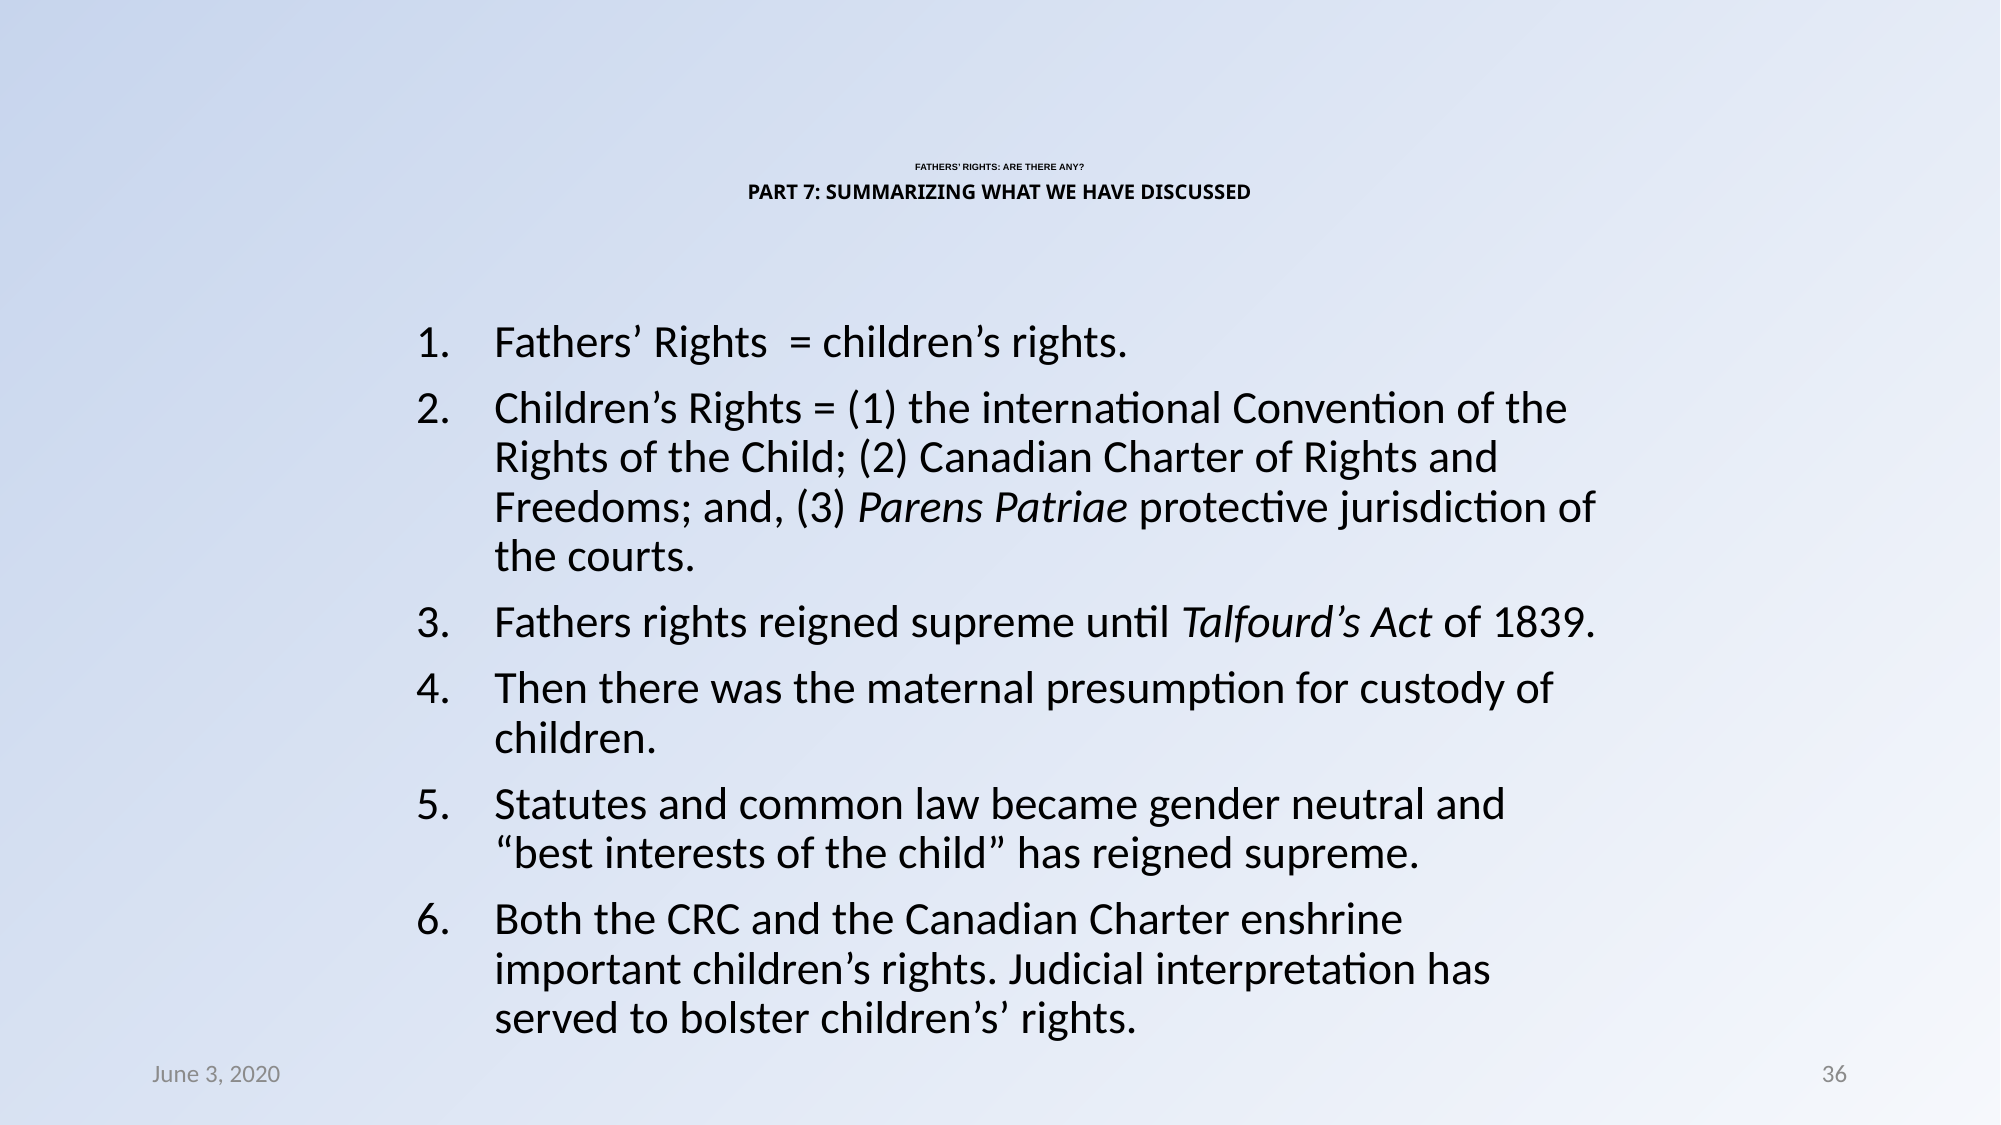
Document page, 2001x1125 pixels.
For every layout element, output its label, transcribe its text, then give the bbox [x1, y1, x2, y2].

list Fathers’ Rights = children’s rights. Children’s Rights = (1) the international Convention of the Rights of the Child; (2) Canadian Charter of Rights and Freedoms; and, (3) Parens Patriae protective jurisdiction of the courts. Fathers rights reigned supreme until Talfourd’s Act of 1839. Then there was the maternal presumption for custody of children. Statutes and common law became gender neutral and “best interests of the child” has reigned supreme. Both the CRC and the Canadian Charter enshrine important children’s rights. Judicial interpretation has served to bolster children’s’ rights. [400, 310, 1613, 1061]
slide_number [137, 1042, 588, 1103]
title FATHERS’ RIGHTS: ARE THERE ANY? PART 7: SUMMARIZING WHAT WE HAVE DISCUSSED [137, 82, 1863, 279]
slide_number 36 [1412, 1042, 1863, 1103]
